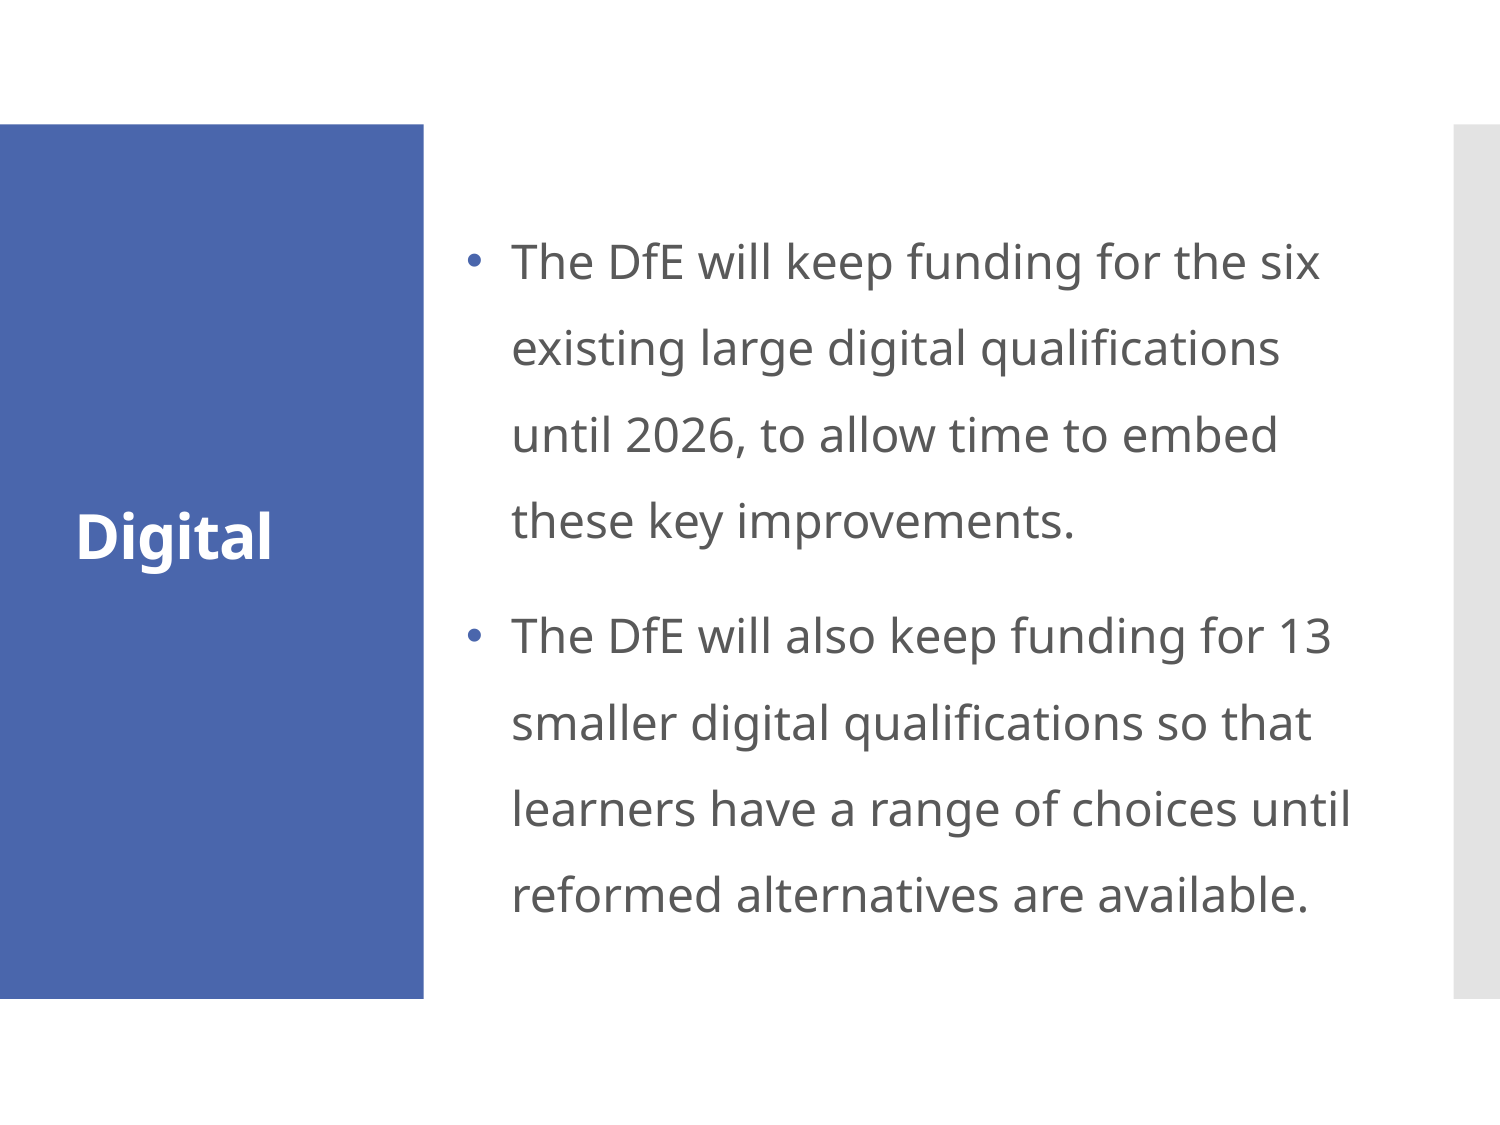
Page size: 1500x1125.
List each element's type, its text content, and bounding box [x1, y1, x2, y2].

list The DfE will keep funding for the six existing large digital qualifications until 2026, to allow time to embed these key improvements. The DfE will also keep funding for 13 smaller digital qualifications so that learners have a range of choices until reformed alternatives are available. [451, 187, 1403, 938]
title Digital [59, 443, 330, 635]
